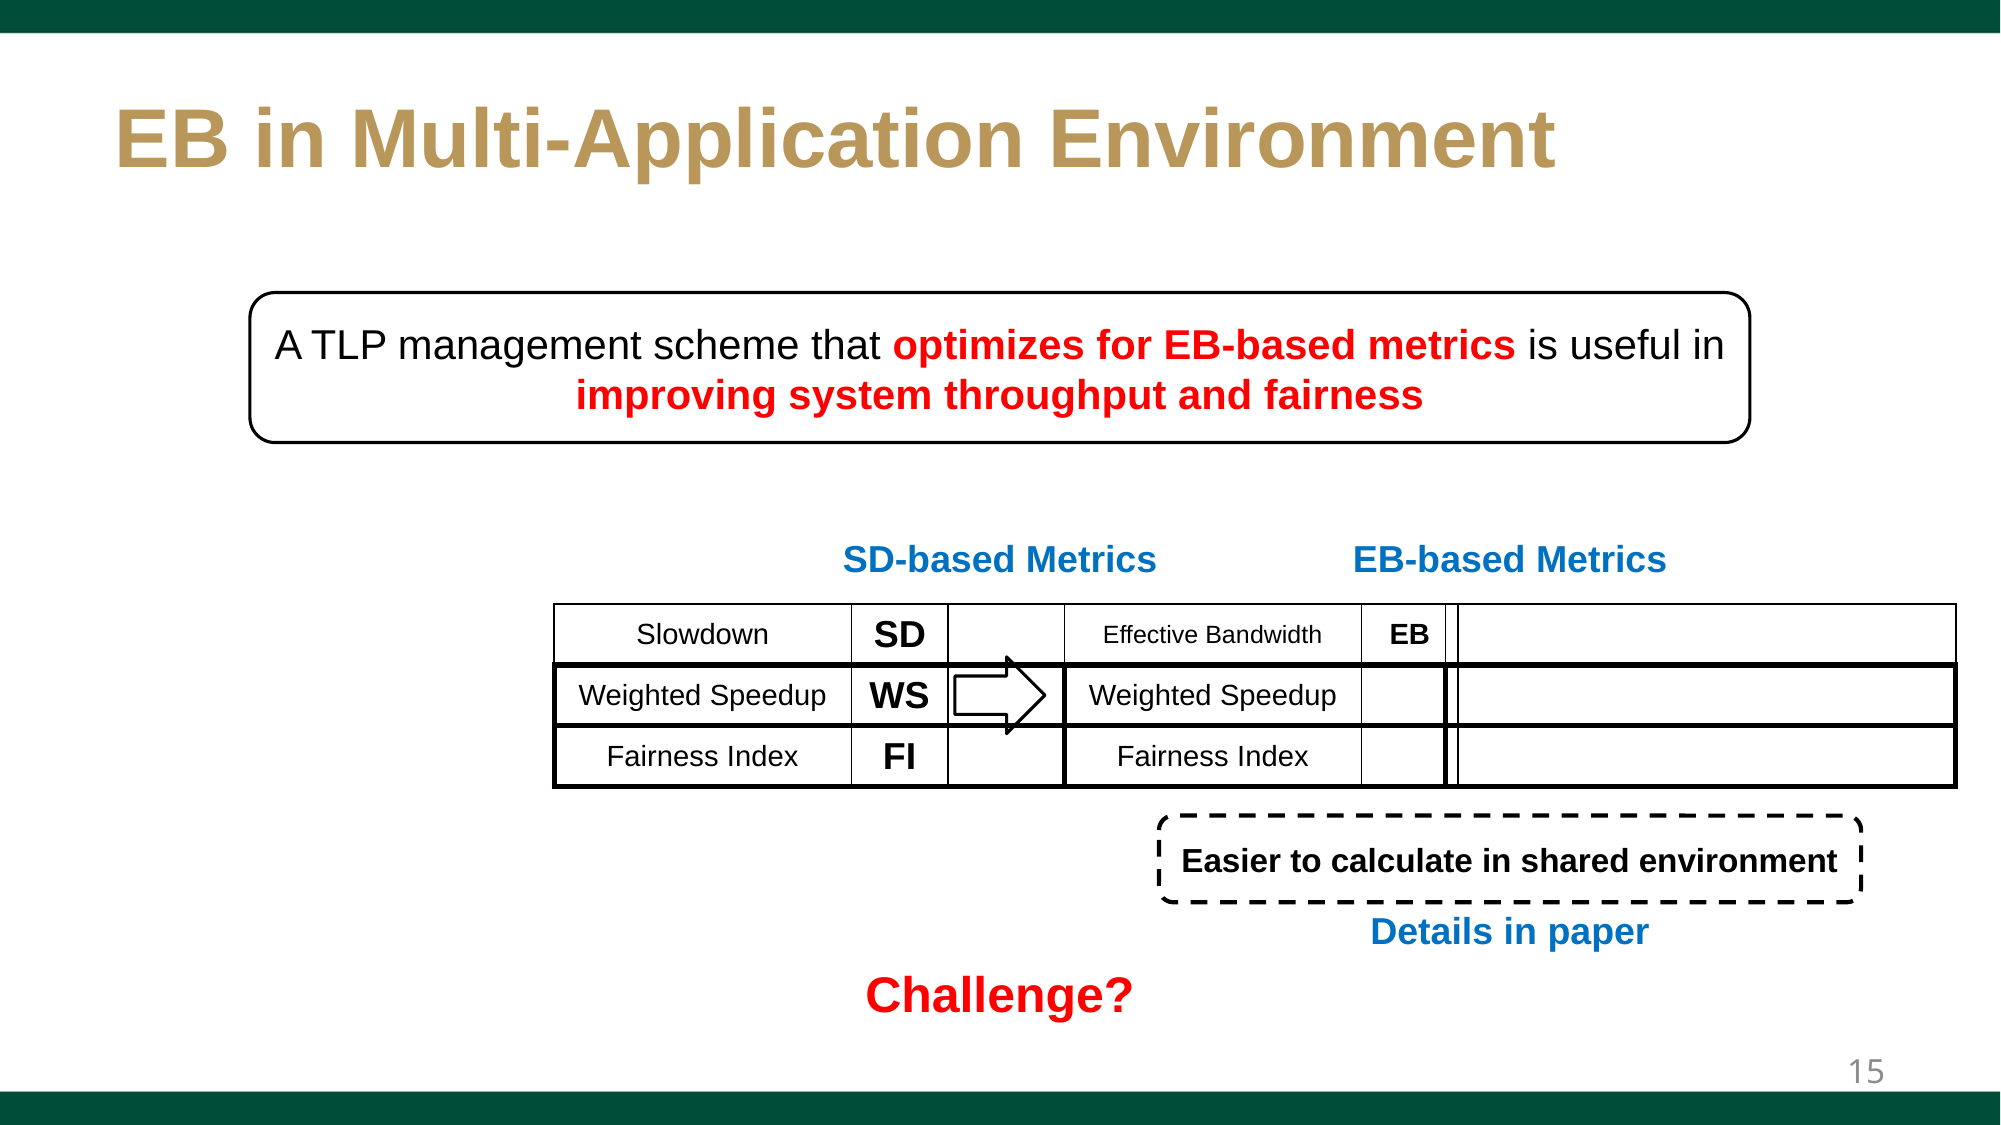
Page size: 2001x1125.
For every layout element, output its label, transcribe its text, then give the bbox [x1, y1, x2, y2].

text_box EB-based Metrics [1329, 528, 1691, 588]
text_box SD-based Metrics [819, 528, 1181, 588]
text_box Challenge? [850, 955, 1150, 1031]
text_box Easier to calculate in shared environment [1156, 813, 1864, 905]
footer [683, 1042, 1317, 1103]
text_box [952, 654, 1048, 736]
picture [0, 0, 2001, 1125]
title EB in Multi-Application Environment [99, 45, 1900, 233]
text_box A TLP management scheme that optimizes for EB-based metrics is useful in improving system throughput and fairness [247, 290, 1753, 445]
slide_number 15 [1433, 1042, 1900, 1103]
text_box Details in paper [1329, 899, 1691, 960]
